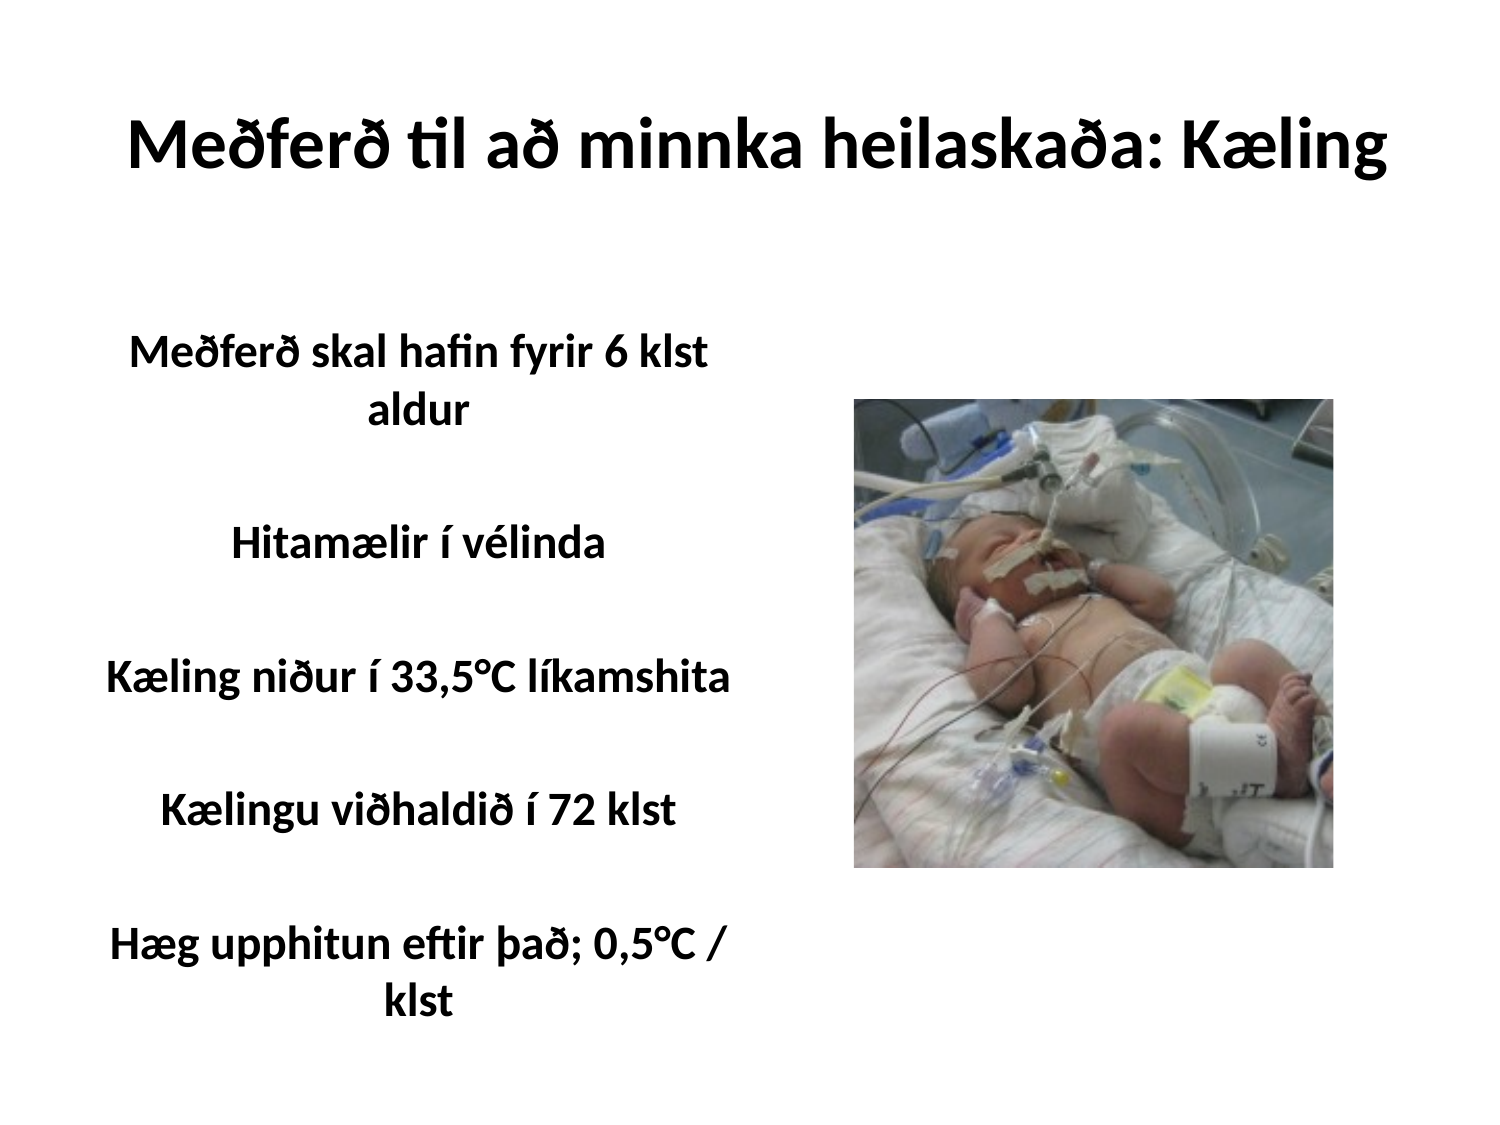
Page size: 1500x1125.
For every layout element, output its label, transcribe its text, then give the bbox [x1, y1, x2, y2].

title Meðferð til að minnka heilaskaða: Kæling [75, 45, 1425, 233]
list Meðferð skal hafin fyrir 6 klst aldur Hitamælir í vélinda Kæling niður í 33,5°C líkamshita Kælingu viðhaldið í 72 klst Hæg upphitun eftir það; 0,5°C / klst [87, 312, 750, 1055]
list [853, 399, 1334, 869]
